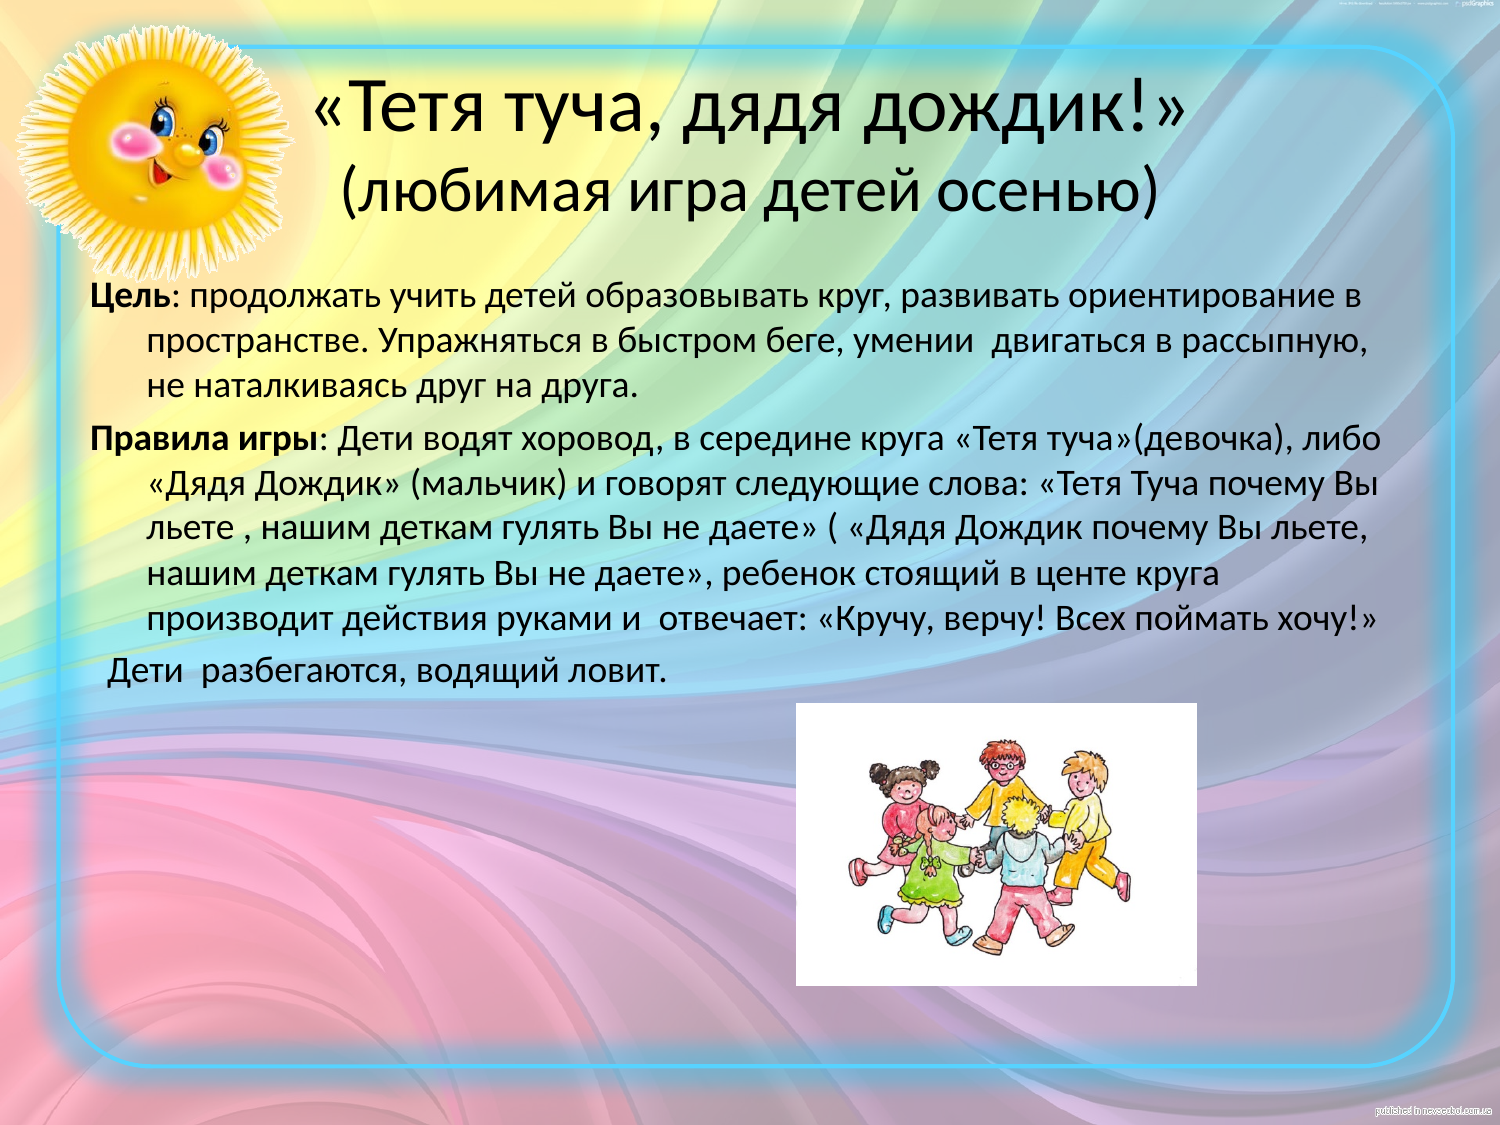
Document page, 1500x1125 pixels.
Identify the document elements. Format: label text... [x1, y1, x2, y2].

picture [11, 11, 340, 340]
picture [796, 702, 1198, 987]
list Цель: продолжать учить детей образовывать круг, развивать ориентирование в пространстве. Упражняться в быстром беге, умении двигаться в рассыпную, не наталкиваясь друг на друга. Правила игры: Дети водят хоровод, в середине круга «Тетя туча»(девочка), либо «Дядя Дождик» (мальчик) и говорят следующие слова: «Тетя Туча почему Вы льете , нашим деткам гулять Вы не даете» ( «Дядя Дождик почему Вы льете, нашим деткам гулять Вы не даете», ребенок стоящий в центе круга производит действия руками и отвечает: «Кручу, верчу! Всех поймать хочу!» Дети разбегаются, водящий ловит. [75, 262, 1425, 1005]
title «Тетя туча, дядя дождик!» (любимая игра детей осенью) [75, 45, 1425, 233]
